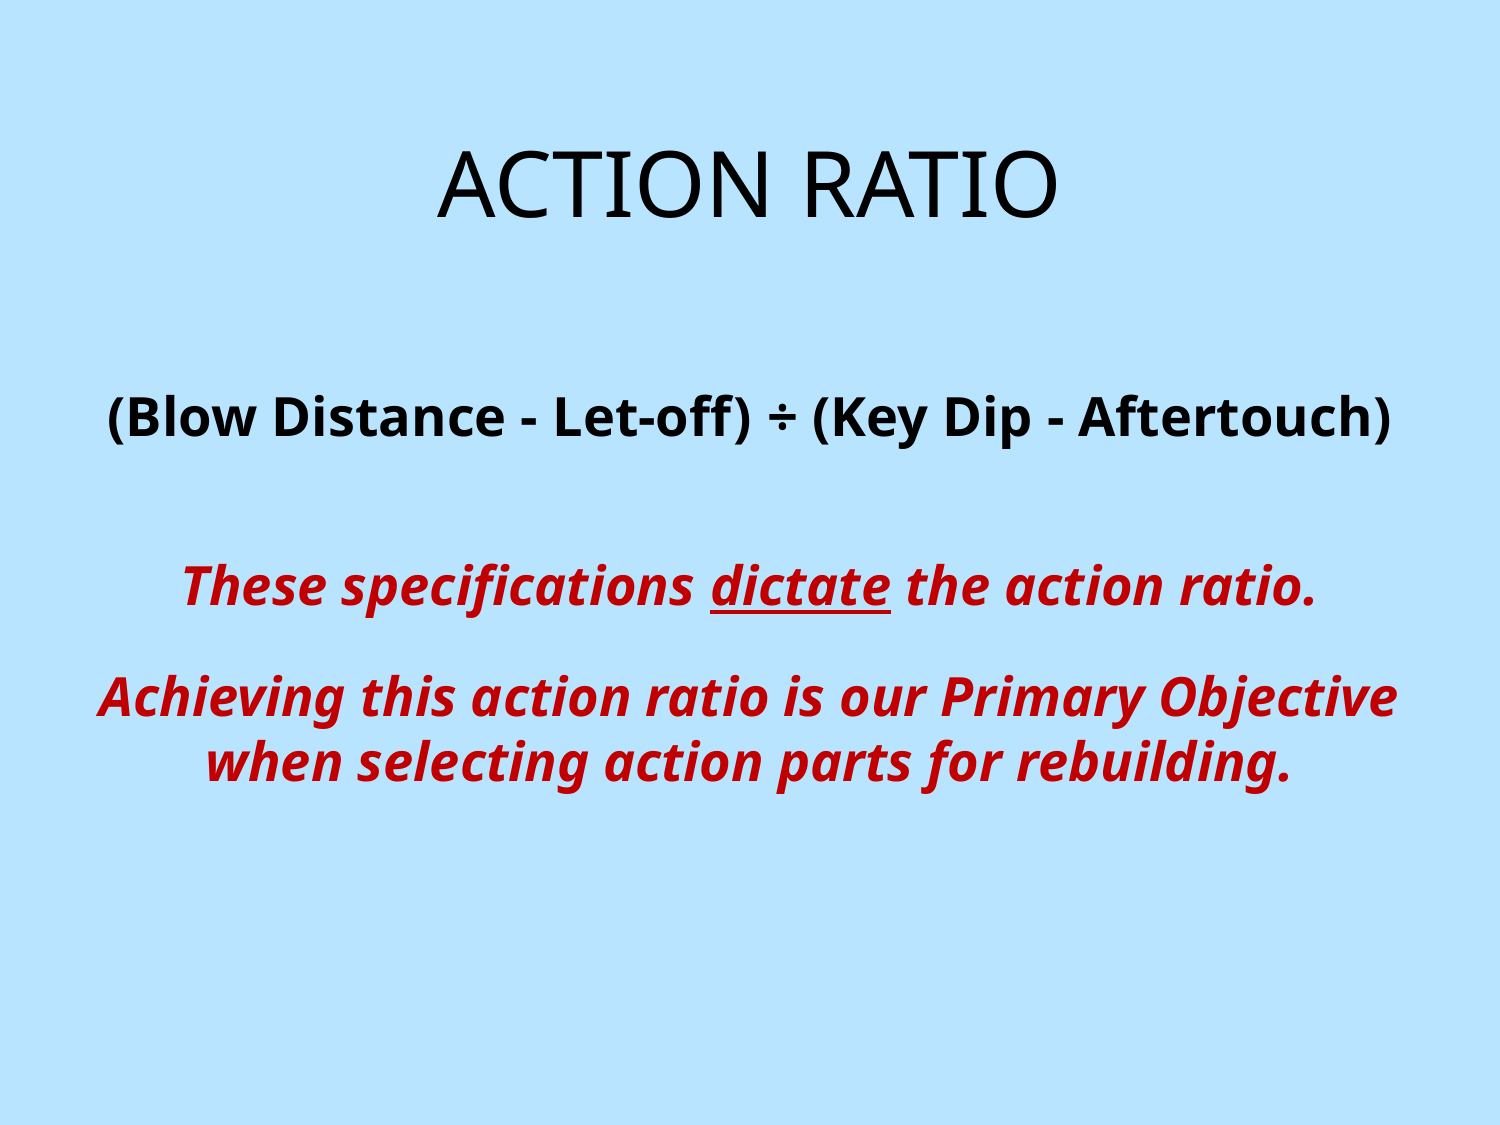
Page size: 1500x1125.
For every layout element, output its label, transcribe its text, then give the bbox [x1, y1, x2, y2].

title ACTION RATIO [112, 87, 1388, 275]
subtitle (Blow Distance - Let-off) ÷ (Key Dip - Aftertouch) These specifications dictate the action ratio. Achieving this action ratio is our Primary Objective when selecting action parts for rebuilding. [62, 375, 1438, 663]
